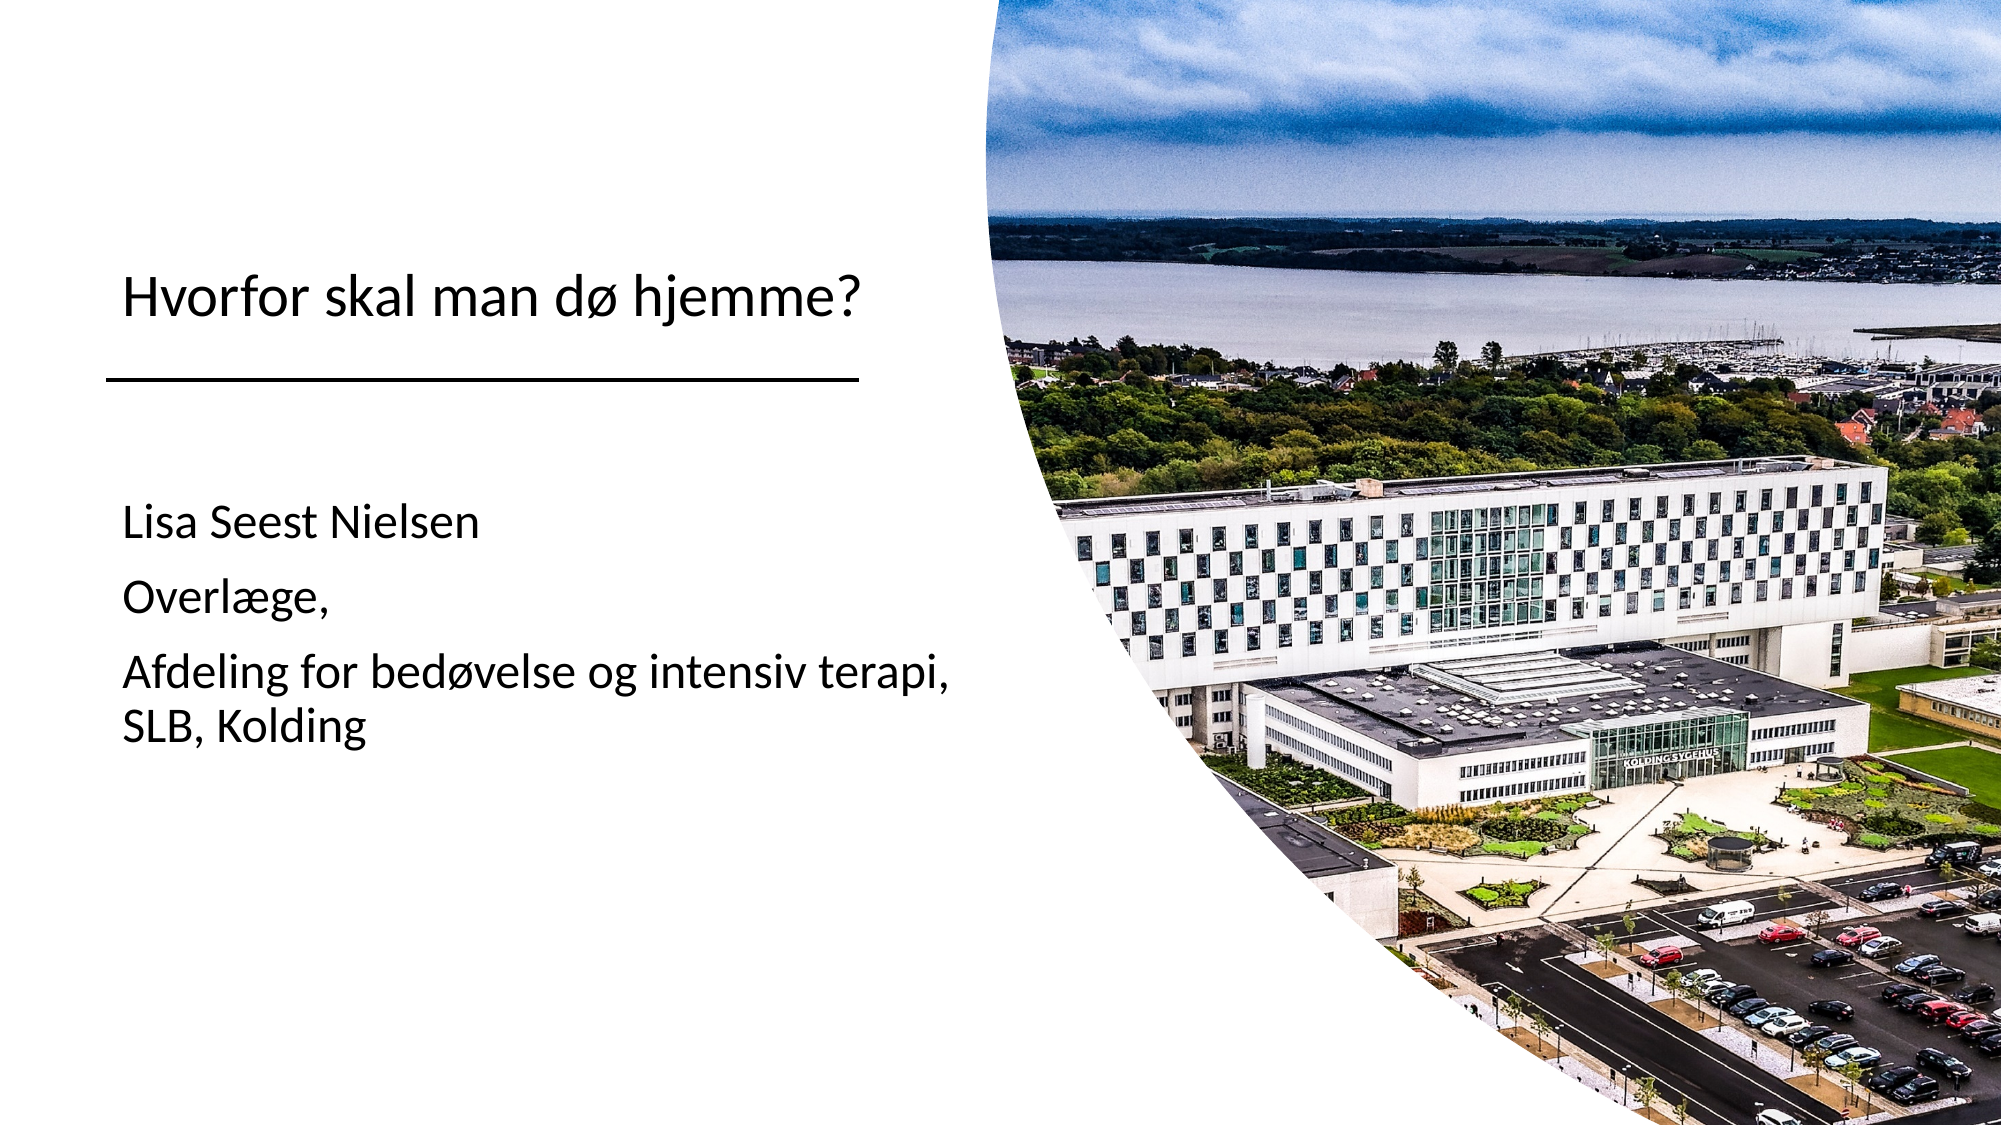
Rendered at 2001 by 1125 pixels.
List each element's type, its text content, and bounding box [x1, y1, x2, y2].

subtitle Lisa Seest Nielsen Overlæge, Afdeling for bedøvelse og intensiv terapi, SLB, Kolding [107, 422, 985, 991]
title Hvorfor skal man dø hjemme? [107, 59, 985, 338]
picture [985, 0, 2001, 1125]
